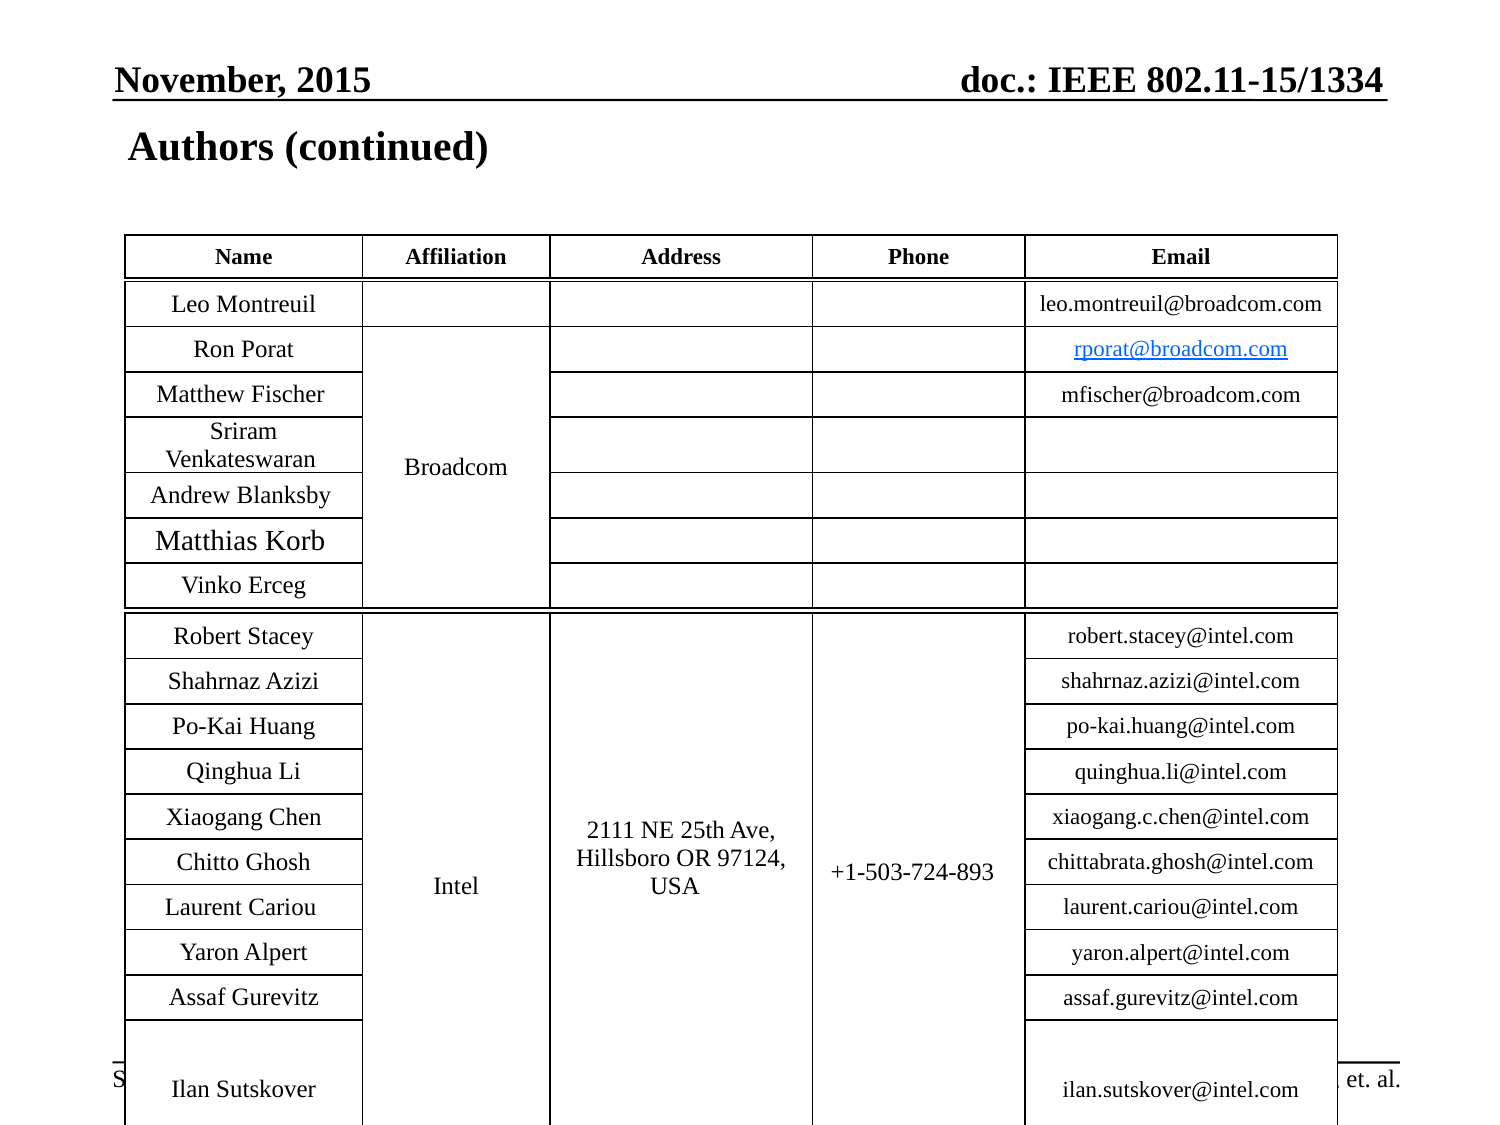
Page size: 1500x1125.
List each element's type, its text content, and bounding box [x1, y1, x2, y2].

table_header Robert Stacey [126, 614, 362, 658]
table_cell Ilan Sutskover [126, 1021, 362, 1125]
table_cell [1026, 418, 1337, 472]
table_header [363, 282, 549, 326]
table_cell [813, 418, 1024, 472]
table_cell Matthias Korb [126, 519, 362, 562]
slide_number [114, 54, 375, 101]
table_cell Sriram Venkateswaran [126, 418, 362, 472]
table_cell quinghua.li@intel.com [1026, 750, 1337, 793]
table_cell laurent.cariou@intel.com [1026, 885, 1337, 929]
table_header Phone [813, 236, 1024, 277]
table_cell Assaf Gurevitz [126, 976, 362, 1019]
table_cell xiaogang.c.chen@intel.com [1026, 795, 1337, 838]
table_header Name [126, 236, 362, 277]
table_cell rporat@broadcom.com [1026, 327, 1337, 371]
table_header Intel [363, 614, 549, 1125]
table_cell Ron Porat [126, 327, 362, 371]
table_cell Yaron Alpert [126, 930, 362, 974]
table_header [551, 282, 812, 326]
table_cell ilan.sutskover@intel.com [1026, 1021, 1337, 1125]
table_cell [813, 373, 1024, 416]
table_cell [1026, 564, 1337, 607]
table_header Leo Montreuil [126, 282, 362, 326]
table_cell yaron.alpert@intel.com [1026, 930, 1337, 974]
table_header leo.montreuil@broadcom.com [1026, 282, 1337, 326]
table_cell Vinko Erceg [126, 564, 362, 607]
table_cell [1026, 519, 1337, 562]
table_header [813, 282, 1024, 326]
table_header +1-503-724-893 [813, 614, 1024, 1125]
table_cell Shahrnaz Azizi [126, 659, 362, 703]
table_cell [551, 418, 812, 472]
table_cell [813, 519, 1024, 562]
table_cell Xiaogang Chen [126, 795, 362, 838]
table_cell [551, 519, 812, 562]
table_cell [551, 327, 812, 371]
title Authors (continued) [112, 124, 1388, 163]
table_cell [813, 564, 1024, 607]
table_header Affiliation [363, 236, 549, 277]
table_cell [551, 373, 812, 416]
table_cell [551, 564, 812, 607]
table_cell Matthew Fischer [126, 373, 362, 416]
table_cell Chitto Ghosh [126, 840, 362, 884]
table_cell shahrnaz.azizi@intel.com [1026, 659, 1337, 703]
table_cell Laurent Cariou [126, 885, 362, 929]
table_header robert.stacey@intel.com [1026, 614, 1337, 658]
table_cell [551, 473, 812, 517]
table_cell Broadcom [363, 327, 549, 607]
table_cell [813, 327, 1024, 371]
table_header Email [1026, 236, 1337, 277]
table_cell chittabrata.ghosh@intel.com [1026, 840, 1337, 884]
table_cell [1026, 473, 1337, 517]
table_cell Qinghua Li [126, 750, 362, 793]
table_cell [813, 473, 1024, 517]
table_cell mfischer@broadcom.com [1026, 373, 1337, 416]
table_header Address [551, 236, 812, 277]
table_header 2111 NE 25th Ave, Hillsboro OR 97124, USA [551, 614, 812, 1125]
table_cell po-kai.huang@intel.com [1026, 705, 1337, 748]
footer Le Liu, Huawei, et. al. [1338, 1061, 1402, 1093]
table_cell Po-Kai Huang [126, 705, 362, 748]
table_cell assaf.gurevitz@intel.com [1026, 976, 1337, 1019]
table_cell Andrew Blanksby [126, 473, 362, 517]
